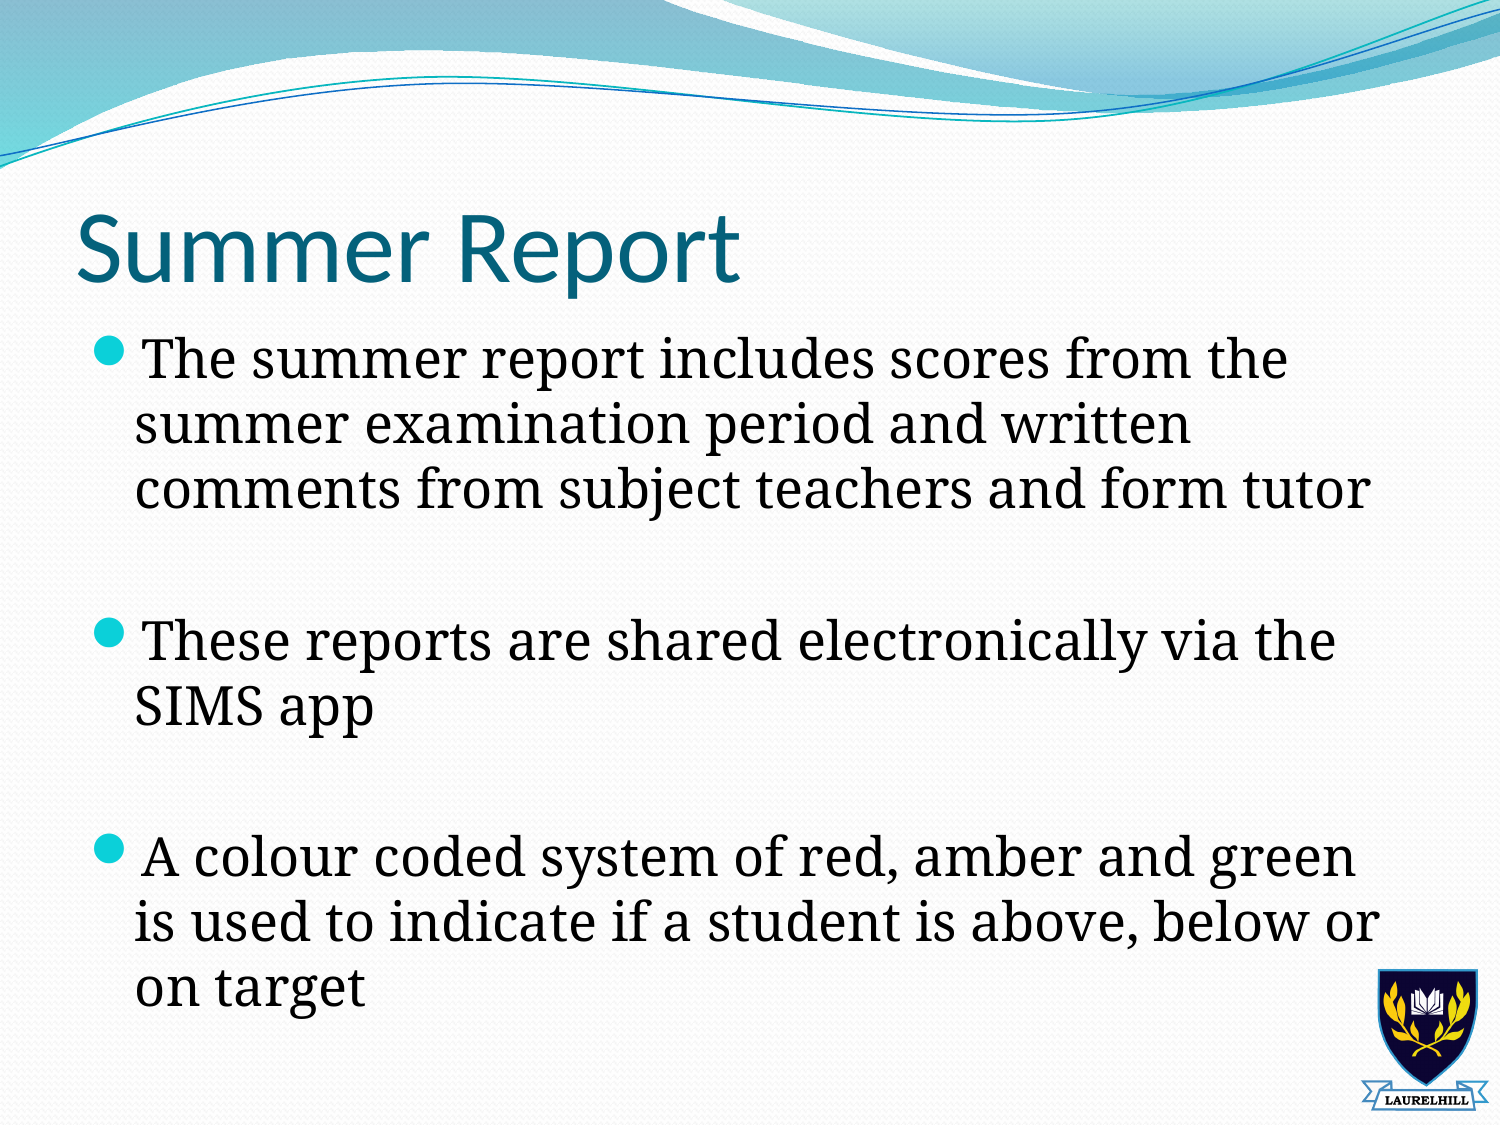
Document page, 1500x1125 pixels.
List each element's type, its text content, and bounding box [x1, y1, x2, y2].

picture [1359, 963, 1491, 1119]
title Summer Report [75, 115, 1425, 303]
list The summer report includes scores from the summer examination period and written comments from subject teachers and form tutor These reports are shared electronically via the SIMS app A colour coded system of red, amber and green is used to indicate if a student is above, below or on target [75, 317, 1425, 1038]
